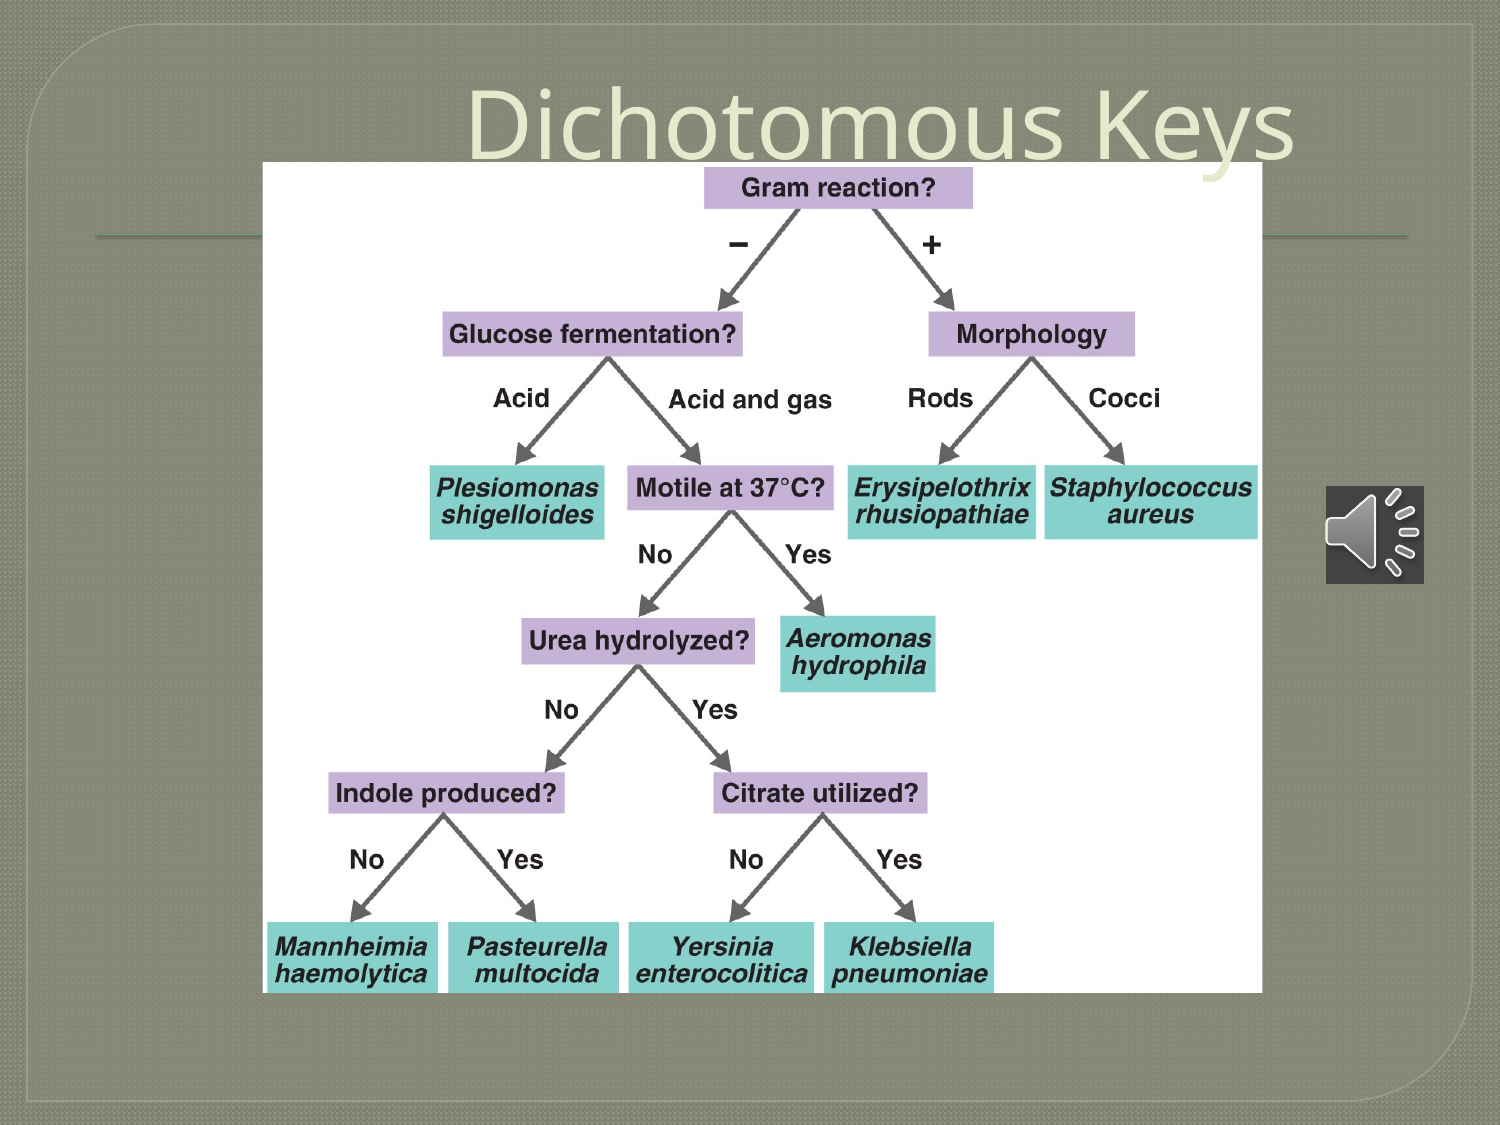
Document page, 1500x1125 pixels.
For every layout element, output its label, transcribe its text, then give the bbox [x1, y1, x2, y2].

title Dichotomous Keys [0, 0, 1313, 186]
picture [262, 162, 1263, 994]
picture [1324, 484, 1426, 586]
